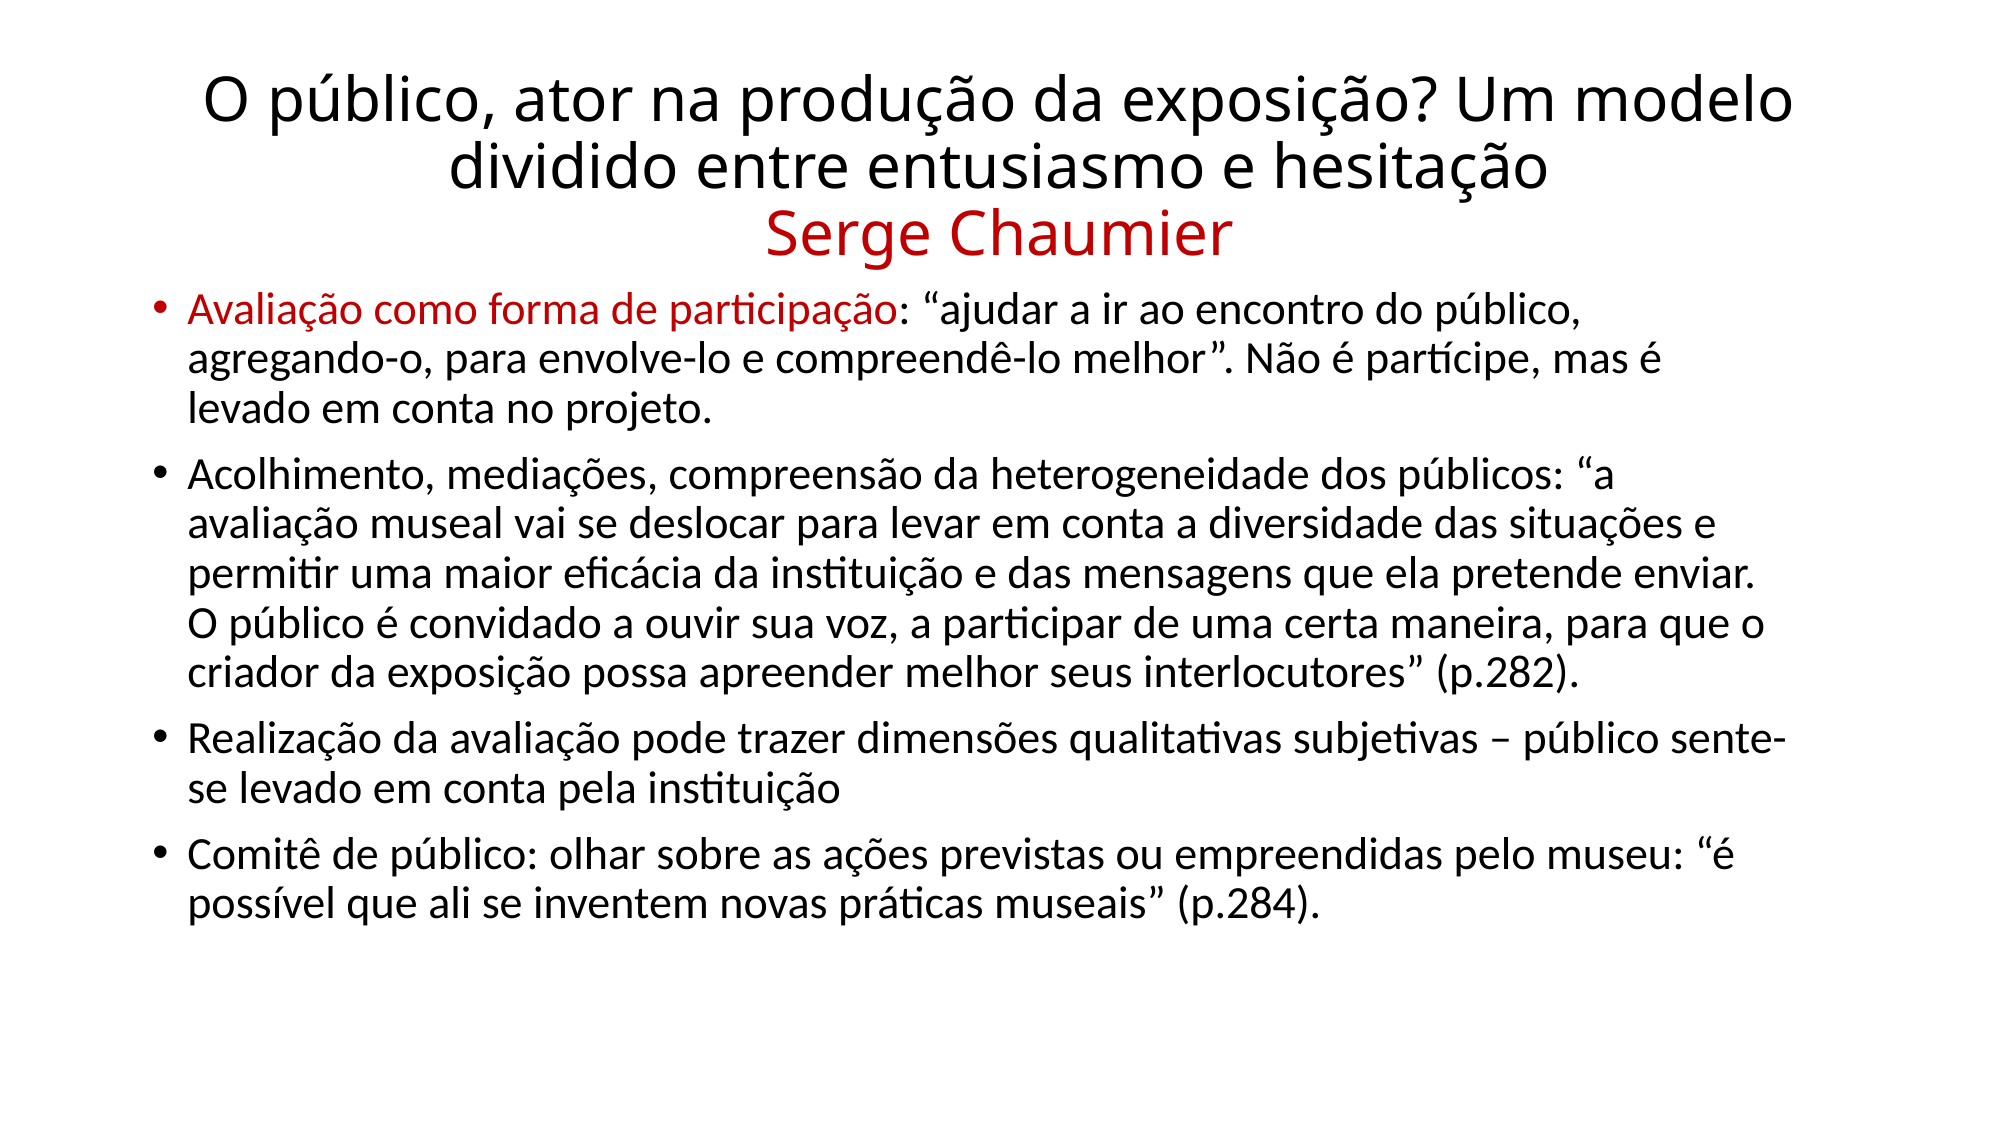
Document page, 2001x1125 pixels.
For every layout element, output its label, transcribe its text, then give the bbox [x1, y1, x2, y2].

title O público, ator na produção da exposição? Um modelo dividido entre entusiasmo e hesitação Serge Chaumier [137, 59, 1863, 278]
list Avaliação como forma de participação: “ajudar a ir ao encontro do público, agregando-o, para envolve-lo e compreendê-lo melhor”. Não é partícipe, mas é levado em conta no projeto. Acolhimento, mediações, compreensão da heterogeneidade dos públicos: “a avaliação museal vai se deslocar para levar em conta a diversidade das situações e permitir uma maior eficácia da instituição e das mensagens que ela pretende enviar. O público é convidado a ouvir sua voz, a participar de uma certa maneira, para que o criador da exposição possa apreender melhor seus interlocutores” (p.282). Realização da avaliação pode trazer dimensões qualitativas subjetivas – público sente-se levado em conta pela instituição Comitê de público: olhar sobre as ações previstas ou empreendidas pelo museu: “é possível que ali se inventem novas práticas museais” (p.284). [137, 277, 1807, 941]
